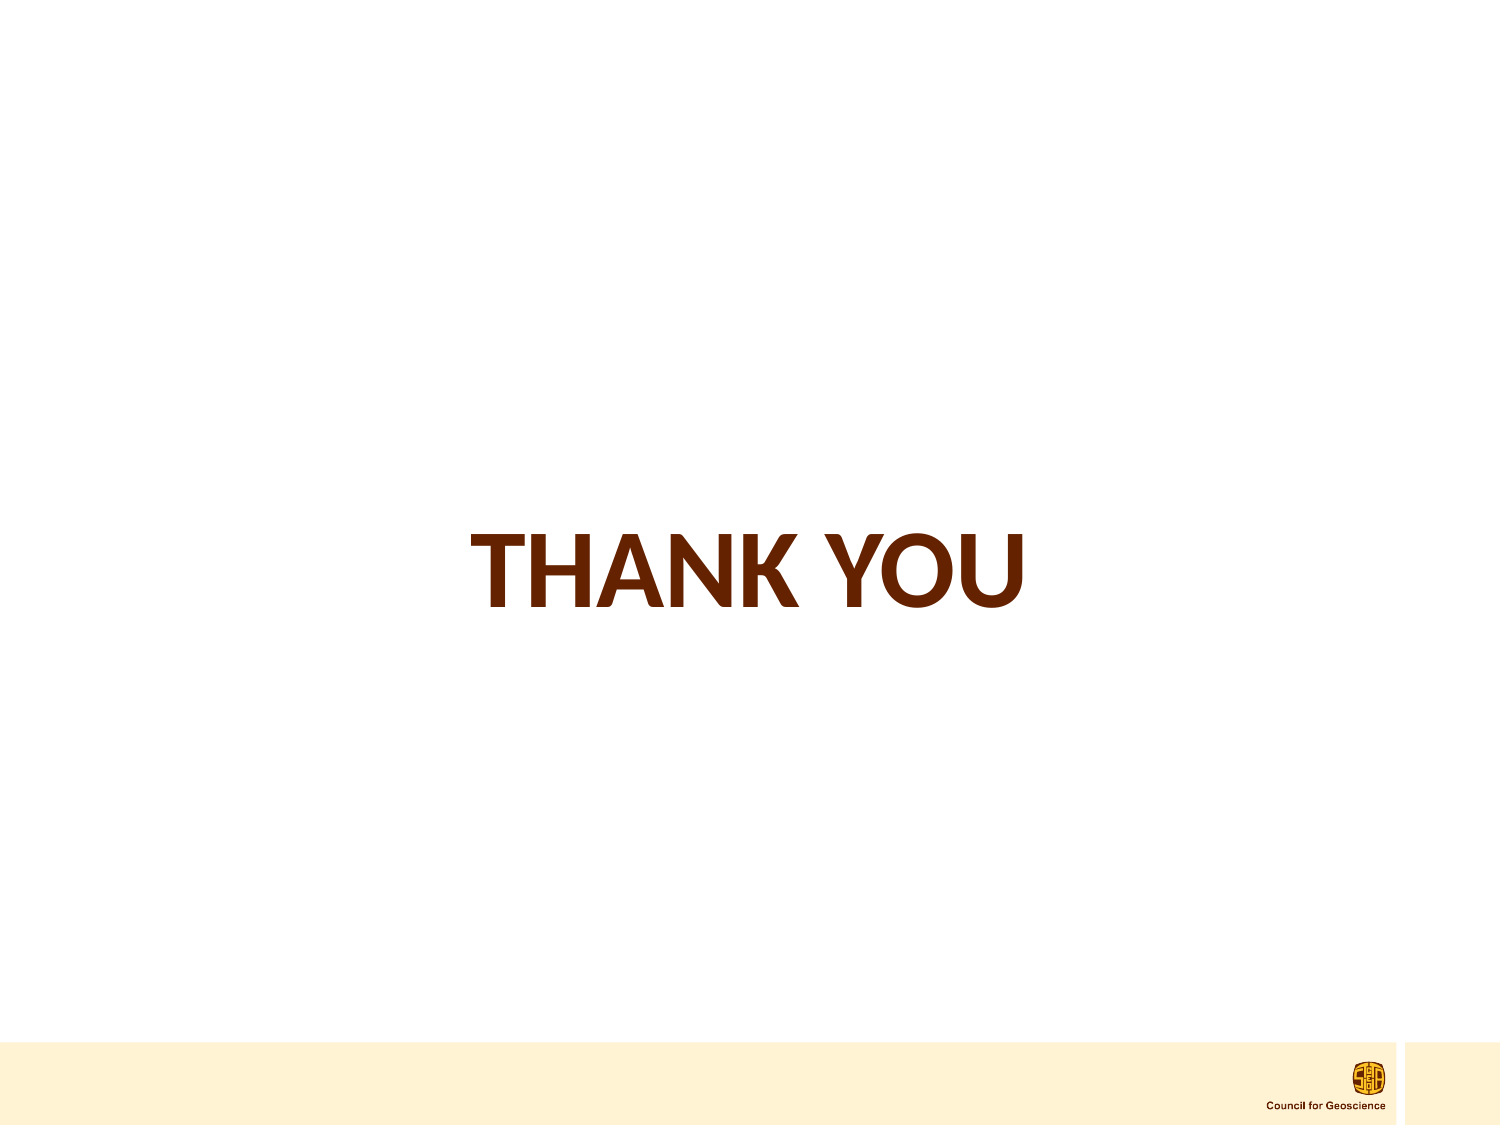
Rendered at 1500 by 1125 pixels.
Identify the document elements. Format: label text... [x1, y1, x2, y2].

picture [1264, 1058, 1388, 1113]
title THANK YOU [41, 468, 1459, 657]
